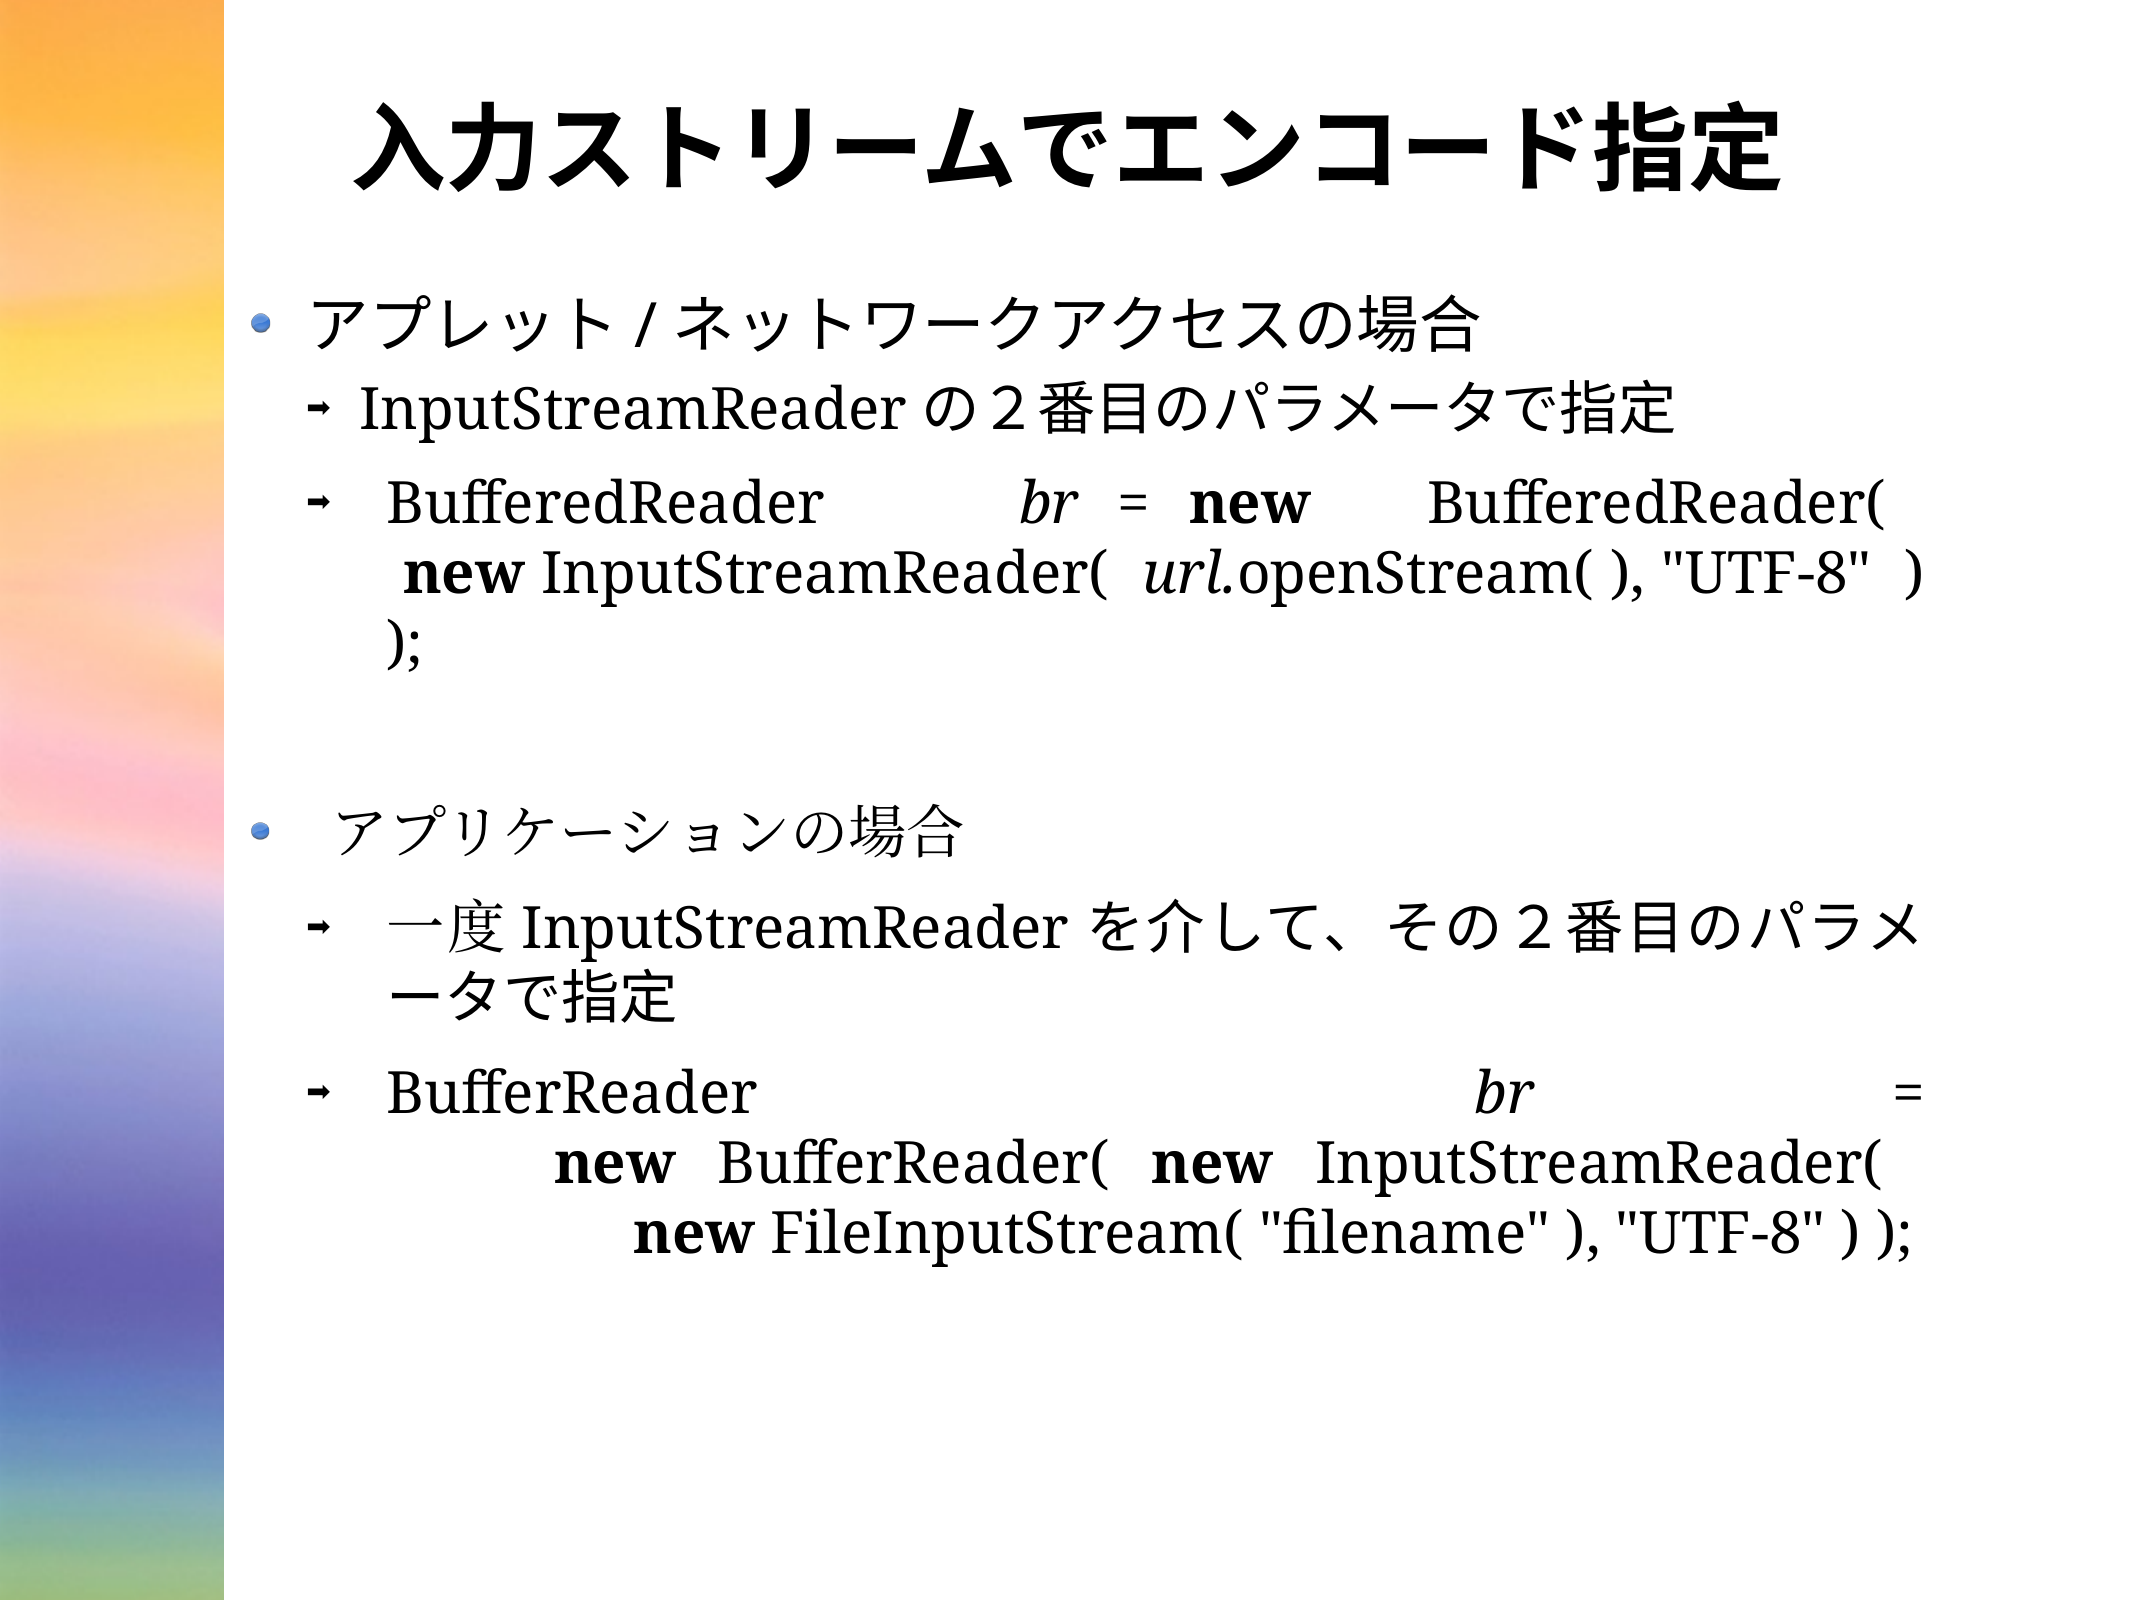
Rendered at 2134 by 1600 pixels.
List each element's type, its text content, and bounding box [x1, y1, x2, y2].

picture [249, 311, 272, 334]
title 入力ストリームでエンコード指定 [207, 41, 1926, 249]
list アプレット/ネットワークアクセスの場合 InputStreamReaderの２番目のパラメータで指定 BufferedReader br = new BufferedReader( new InputStreamReader( url.openStream( ), "UTF-8" ) ); アプリケーションの場合 一度InputStreamReaderを介して、その２番目のパラメータで指定 BufferReader br = new BufferReader( new InputStreamReader( new FileInputStream( "filename" ), "UTF-8" ) ); [207, 284, 1926, 1393]
picture [249, 820, 271, 841]
picture [0, 0, 224, 1600]
